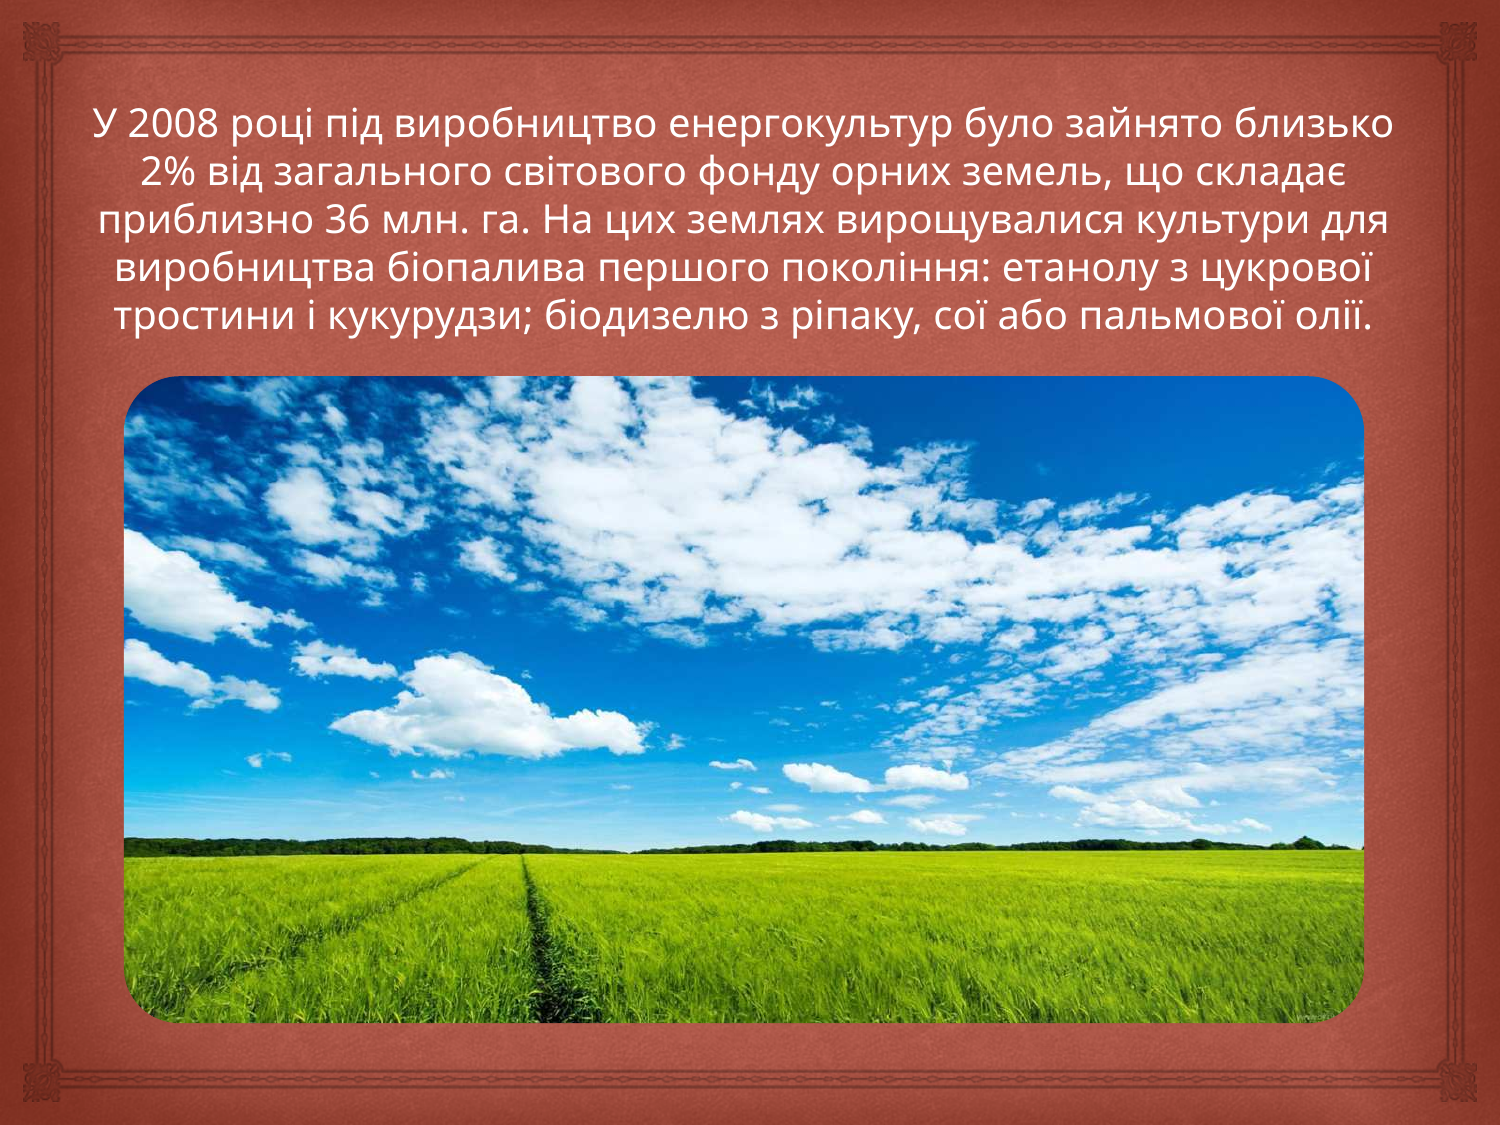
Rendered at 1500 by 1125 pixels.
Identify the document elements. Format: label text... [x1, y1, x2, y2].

subtitle У 2008 році під виробництво енергокультур було зайнято близько 2% від загального світового фонду орних земель, що складає приблизно 36 млн. га. На цих землях вирощувалися культури для виробництва біопалива першого покоління: етанолу з цукрової тростини і кукурудзи; біодизелю з ріпаку, сої або пальмової олії. [76, 90, 1412, 378]
picture [0, 0, 1500, 1125]
